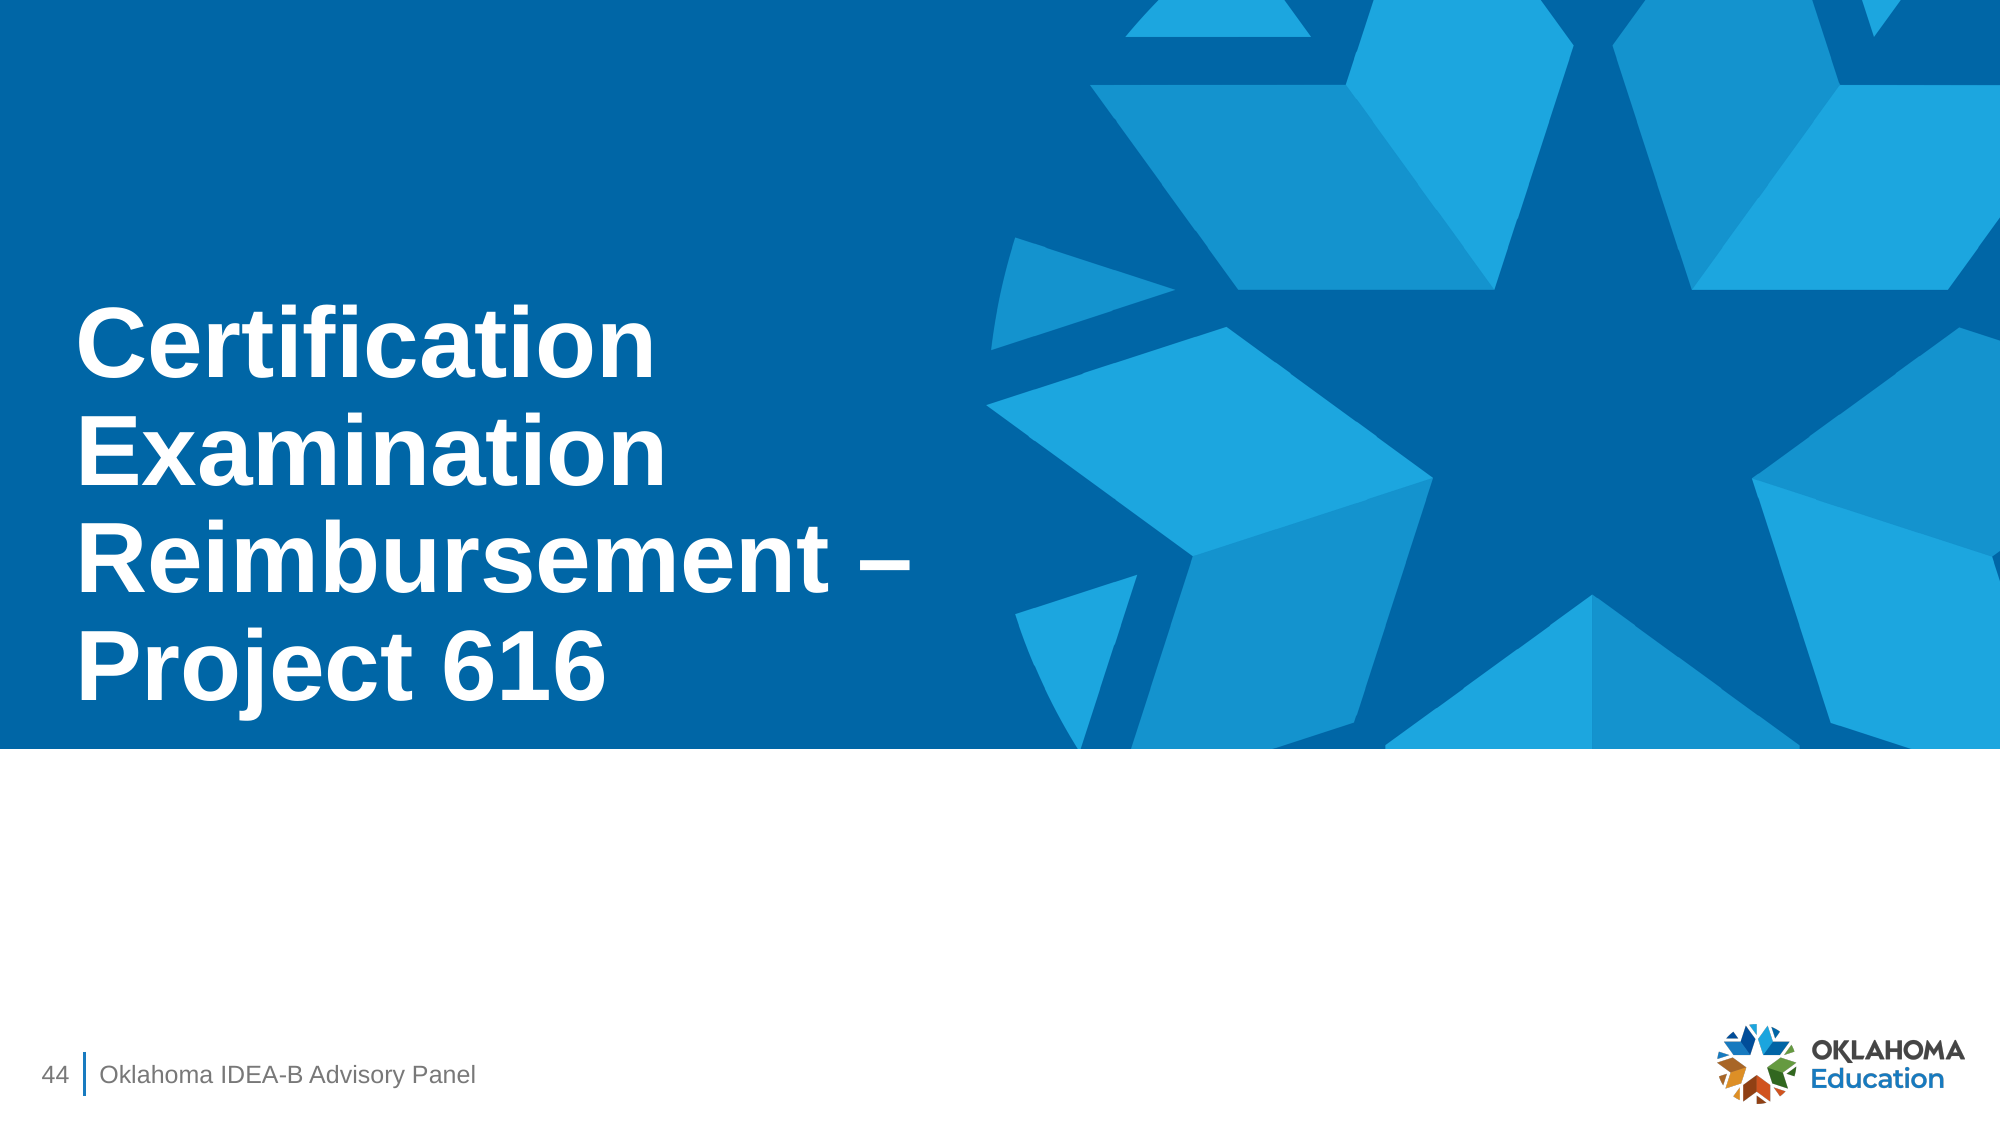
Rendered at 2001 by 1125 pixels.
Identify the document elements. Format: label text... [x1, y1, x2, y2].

picture [0, 0, 2000, 749]
picture [1717, 1024, 1965, 1104]
footer Oklahoma IDEA-B Advisory Panel [85, 1043, 1063, 1104]
title Certification Examination Reimbursement – Project 616 [60, 280, 987, 730]
slide_number 44 [0, 1043, 85, 1104]
